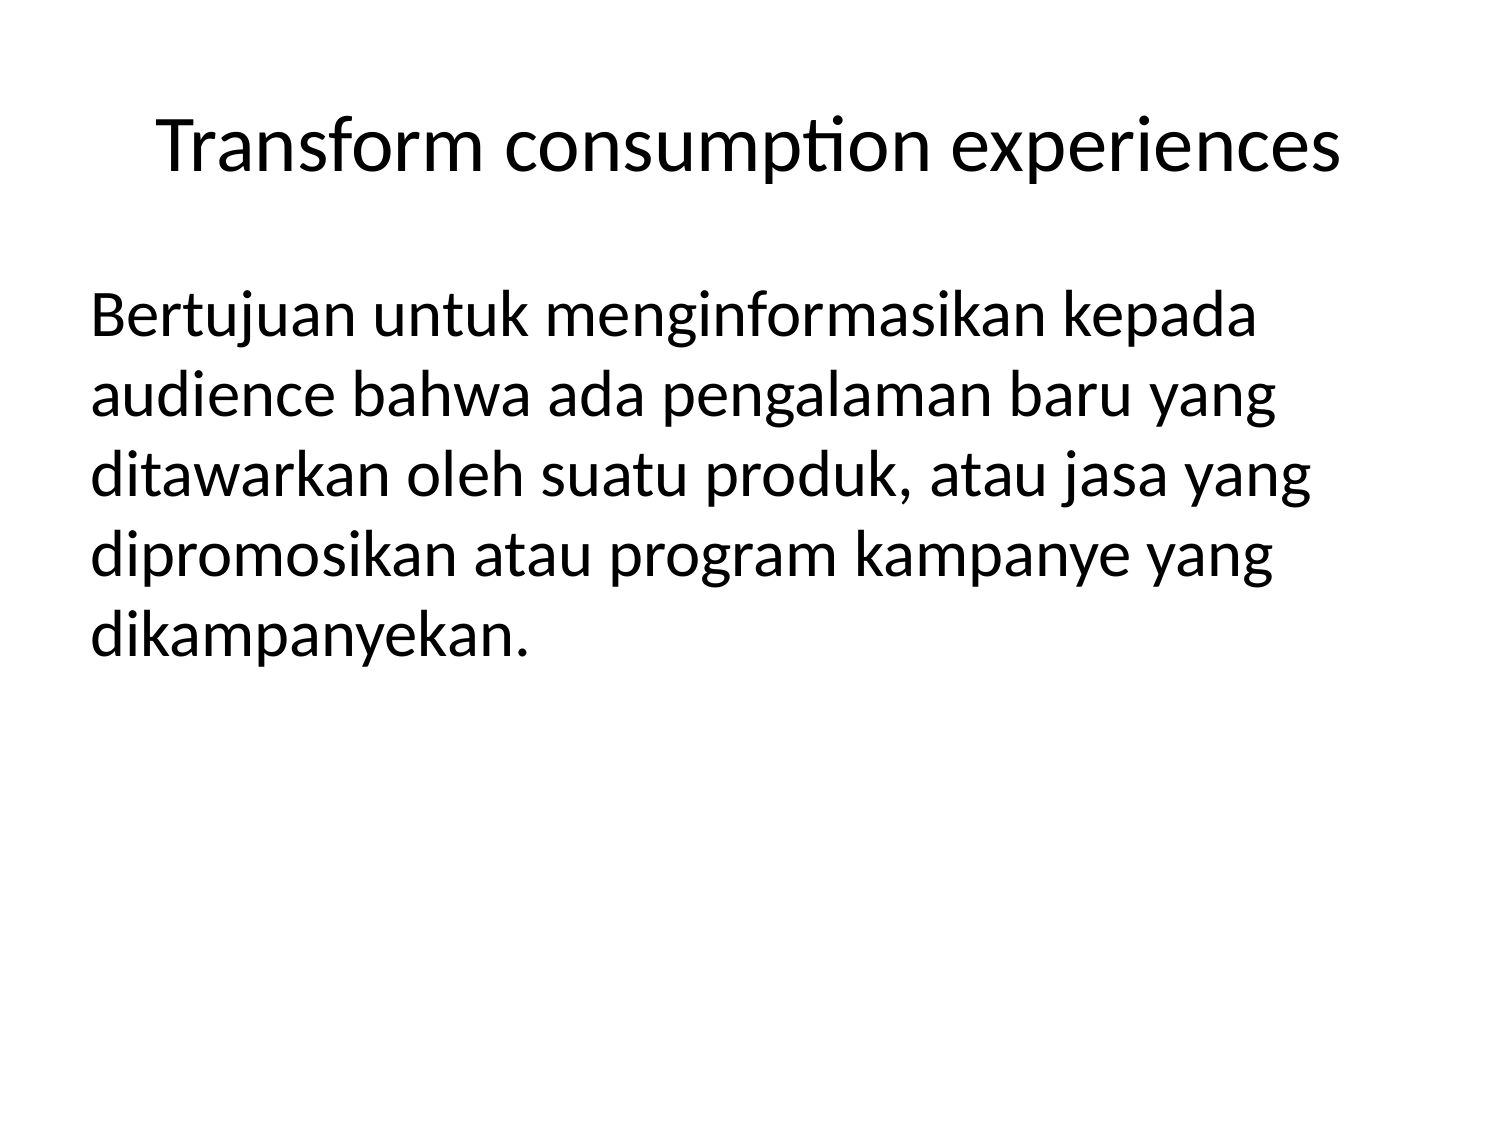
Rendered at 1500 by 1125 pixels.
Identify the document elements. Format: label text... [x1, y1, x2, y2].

title Transform consumption experiences [75, 45, 1425, 233]
list Bertujuan untuk menginformasikan kepada audience bahwa ada pengalaman baru yang ditawarkan oleh suatu produk, atau jasa yang dipromosikan atau program kampanye yang dikampanyekan. [75, 262, 1425, 1005]
